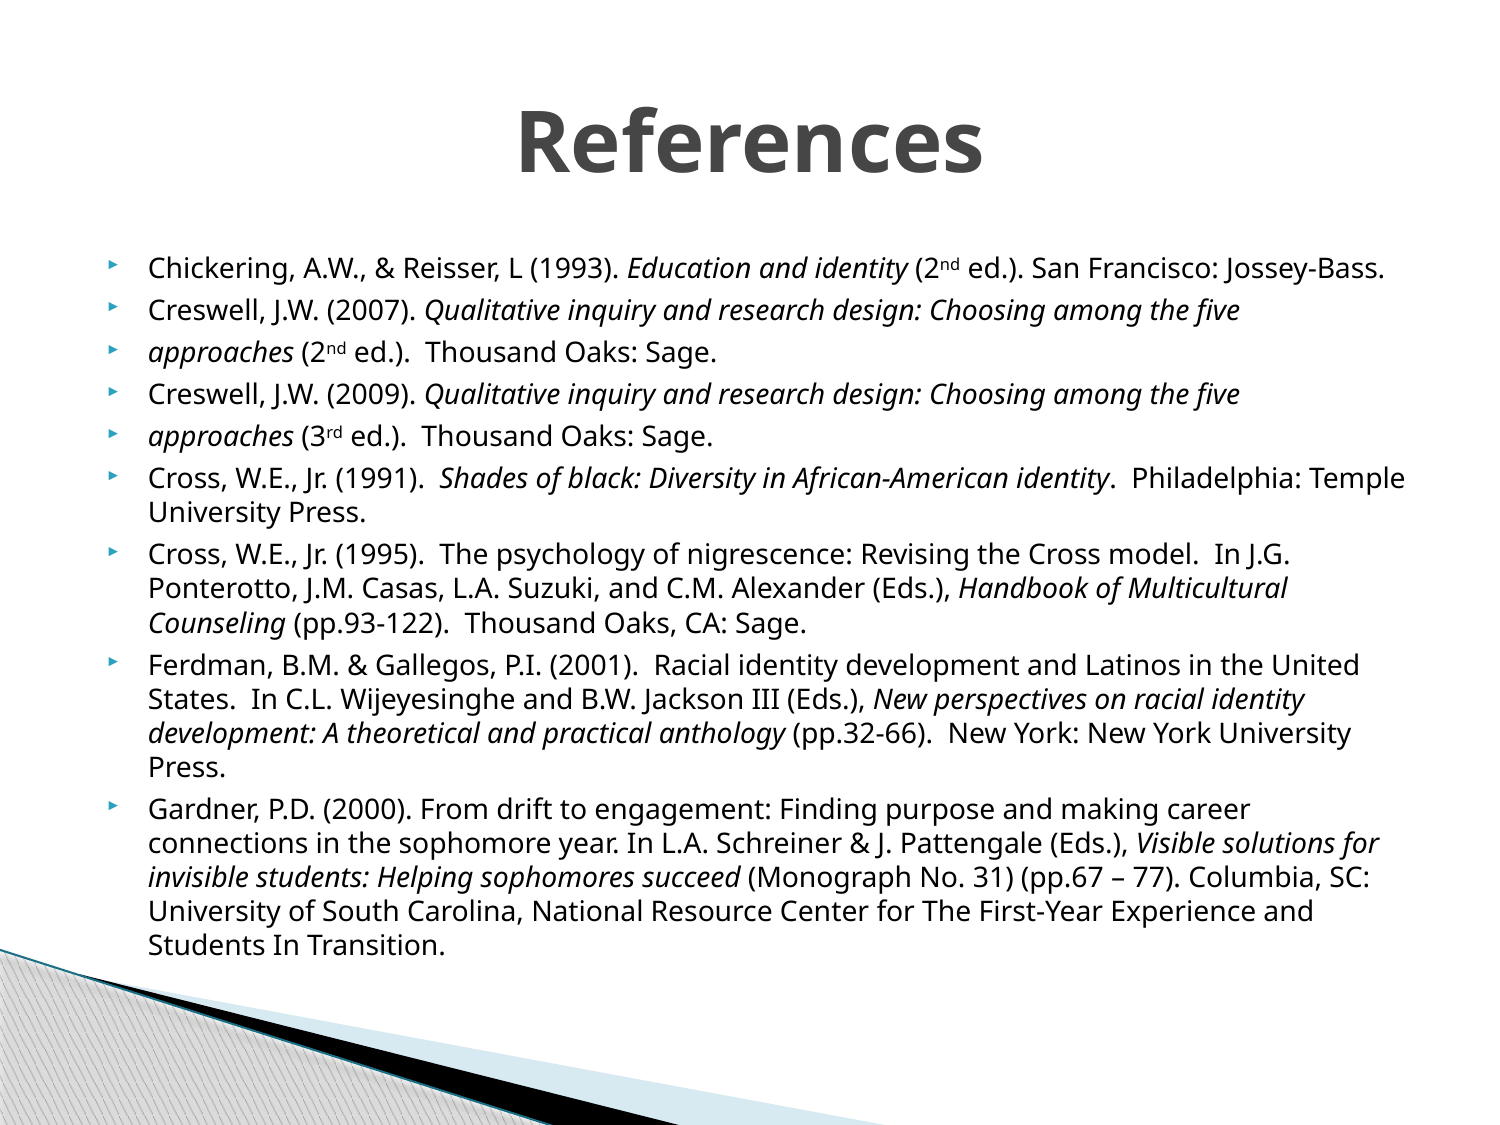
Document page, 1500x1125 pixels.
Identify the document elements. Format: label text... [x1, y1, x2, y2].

list Chickering, A.W., & Reisser, L (1993). Education and identity (2nd ed.). San Francisco: Jossey-Bass. Creswell, J.W. (2007). Qualitative inquiry and research design: Choosing among the five approaches (2nd ed.). Thousand Oaks: Sage. Creswell, J.W. (2009). Qualitative inquiry and research design: Choosing among the five approaches (3rd ed.). Thousand Oaks: Sage. Cross, W.E., Jr. (1991). Shades of black: Diversity in African-American identity. Philadelphia: Temple University Press. Cross, W.E., Jr. (1995). The psychology of nigrescence: Revising the Cross model. In J.G. Ponterotto, J.M. Casas, L.A. Suzuki, and C.M. Alexander (Eds.), Handbook of Multicultural Counseling (pp.93-122). Thousand Oaks, CA: Sage. Ferdman, B.M. & Gallegos, P.I. (2001). Racial identity development and Latinos in the United States. In C.L. Wijeyesinghe and B.W. Jackson III (Eds.), New perspectives on racial identity development: A theoretical and practical anthology (pp.32-66). New York: New York University Press. Gardner, P.D. (2000). From drift to engagement: Finding purpose and making career connections in the sophomore year. In L.A. Schreiner & J. Pattengale (Eds.), Visible solutions for invisible students: Helping sophomores succeed (Monograph No. 31) (pp.67 – 77). Columbia, SC: University of South Carolina, National Resource Center for The First-Year Experience and Students In Transition. [75, 243, 1425, 986]
title References [75, 45, 1425, 233]
